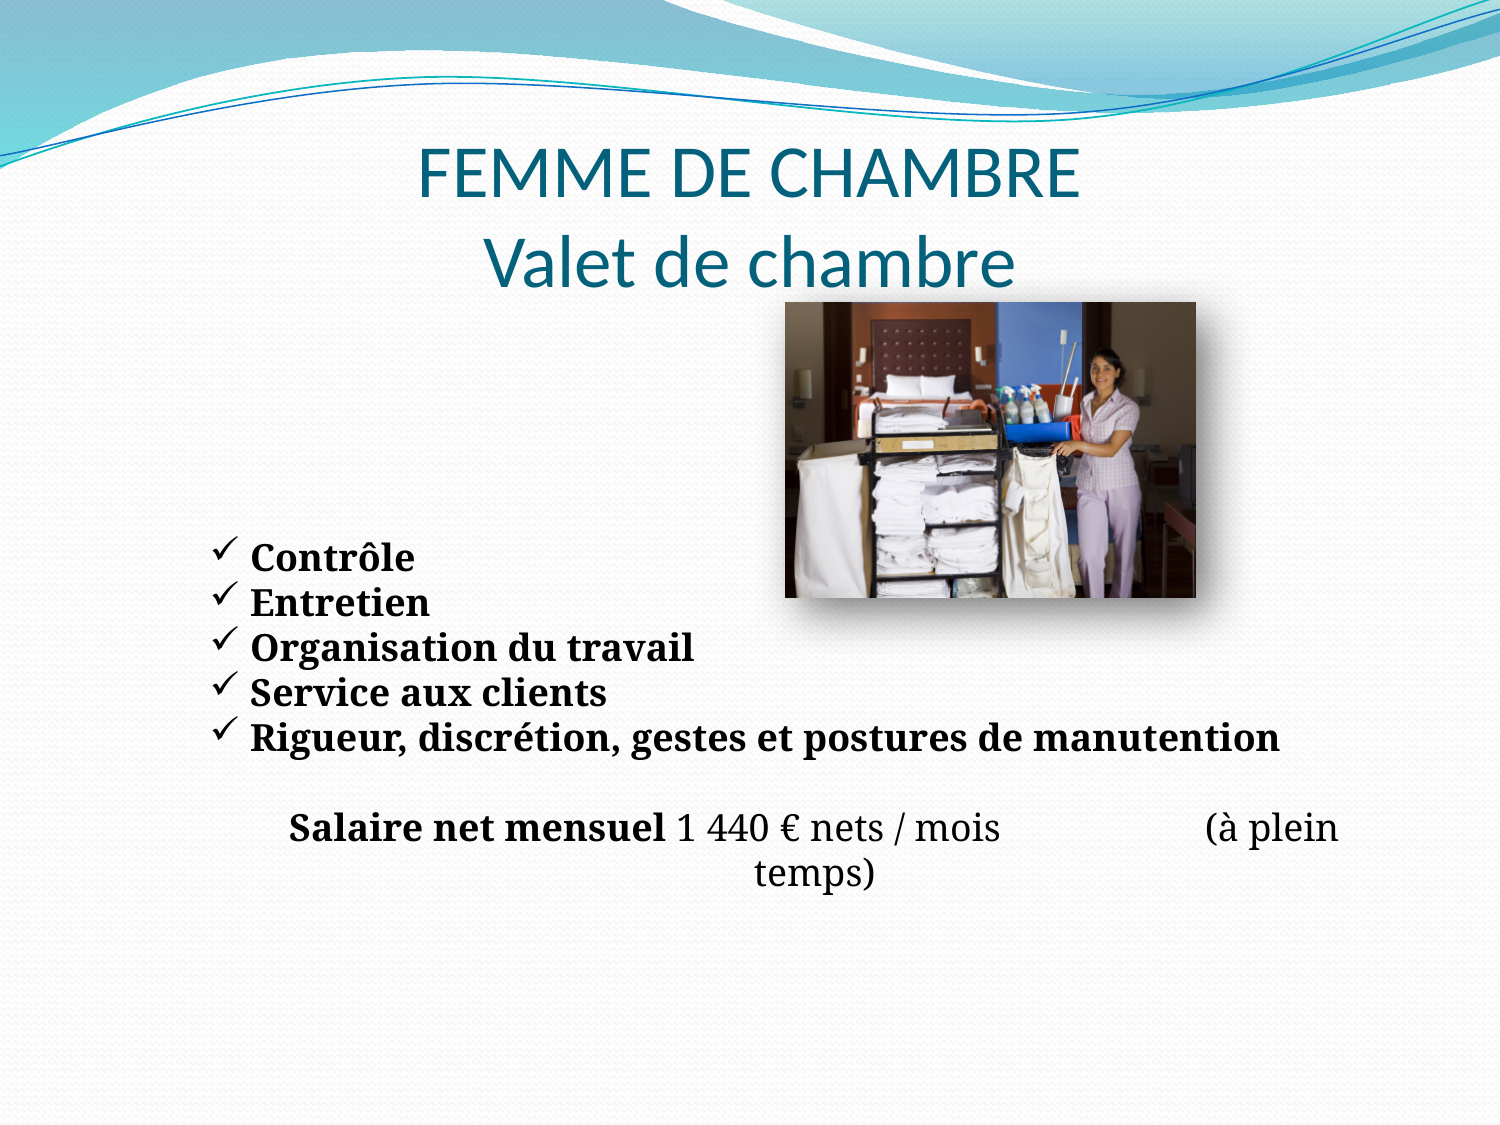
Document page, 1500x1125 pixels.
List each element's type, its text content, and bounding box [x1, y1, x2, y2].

title FEMME DE CHAMBRE Valet de chambre [75, 115, 1425, 303]
text_box Salaire net mensuel 1 440 € nets / mois (à plein temps) [218, 751, 1412, 902]
text_box Contrôle Entretien Organisation du travail Service aux clients Rigueur, discrétion, gestes et postures de manutention [194, 527, 1424, 767]
picture [785, 302, 1196, 599]
